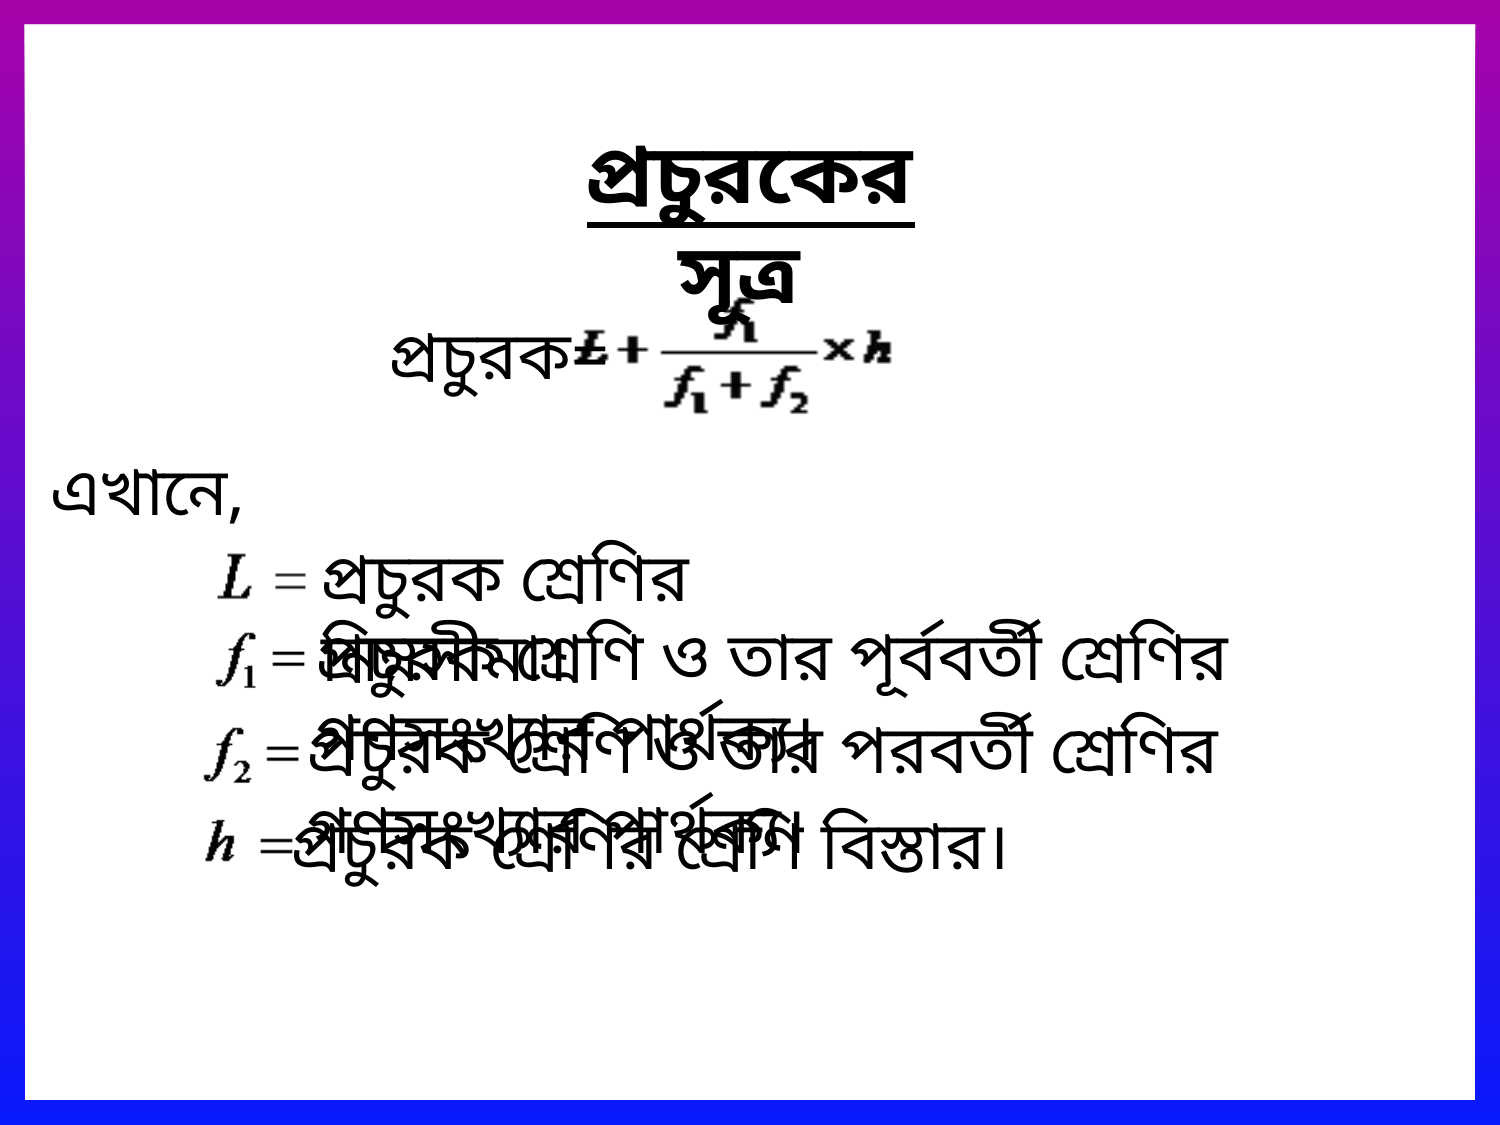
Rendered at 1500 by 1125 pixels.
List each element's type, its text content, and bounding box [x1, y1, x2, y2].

picture [210, 535, 324, 610]
picture [197, 803, 302, 896]
picture [210, 615, 314, 700]
text_box প্রচুরক= [374, 305, 563, 400]
text_box প্রচুরক শ্রেণি ও তার পরবর্তী শ্রেণির গণসংখ্যার পার্থক্য। [309, 781, 1433, 875]
text_box [0, 0, 1500, 1125]
picture [568, 284, 905, 426]
text_box প্রচুরক শ্রেণির নিম্নসীমা। [307, 527, 863, 606]
picture [197, 710, 305, 795]
text_box প্রচুরক শ্রেণি ও তার পূর্ববর্তী শ্রেণির গণসংখ্যার পার্থক্য। [305, 606, 1438, 781]
text_box প্রচুরক শ্রেণির শ্রেণি বিস্তার। [304, 795, 1432, 891]
text_box প্রচুরকের সূত্র [538, 112, 962, 328]
text_box এখানে, [35, 441, 294, 537]
